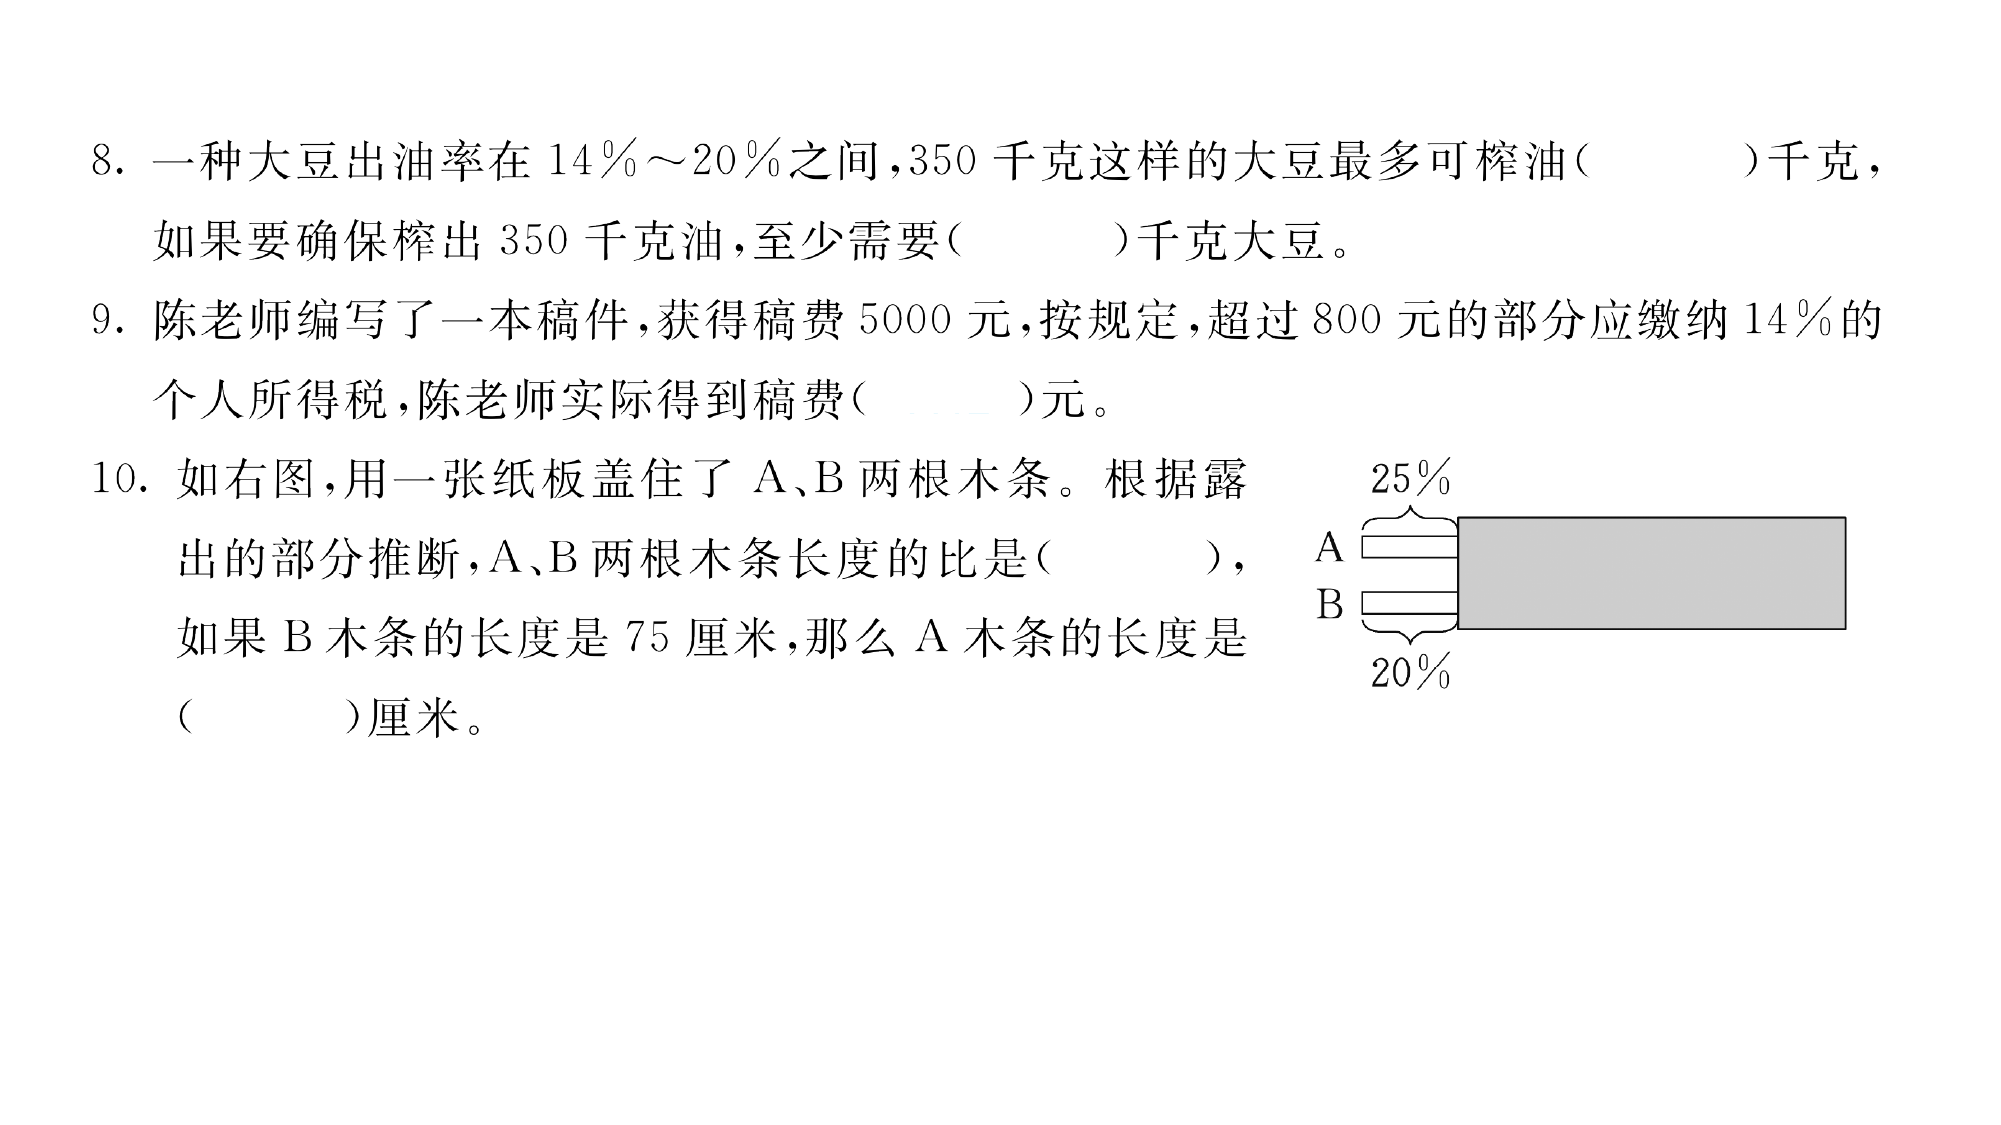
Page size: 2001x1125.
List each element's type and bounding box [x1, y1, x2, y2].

picture [88, 118, 1979, 754]
